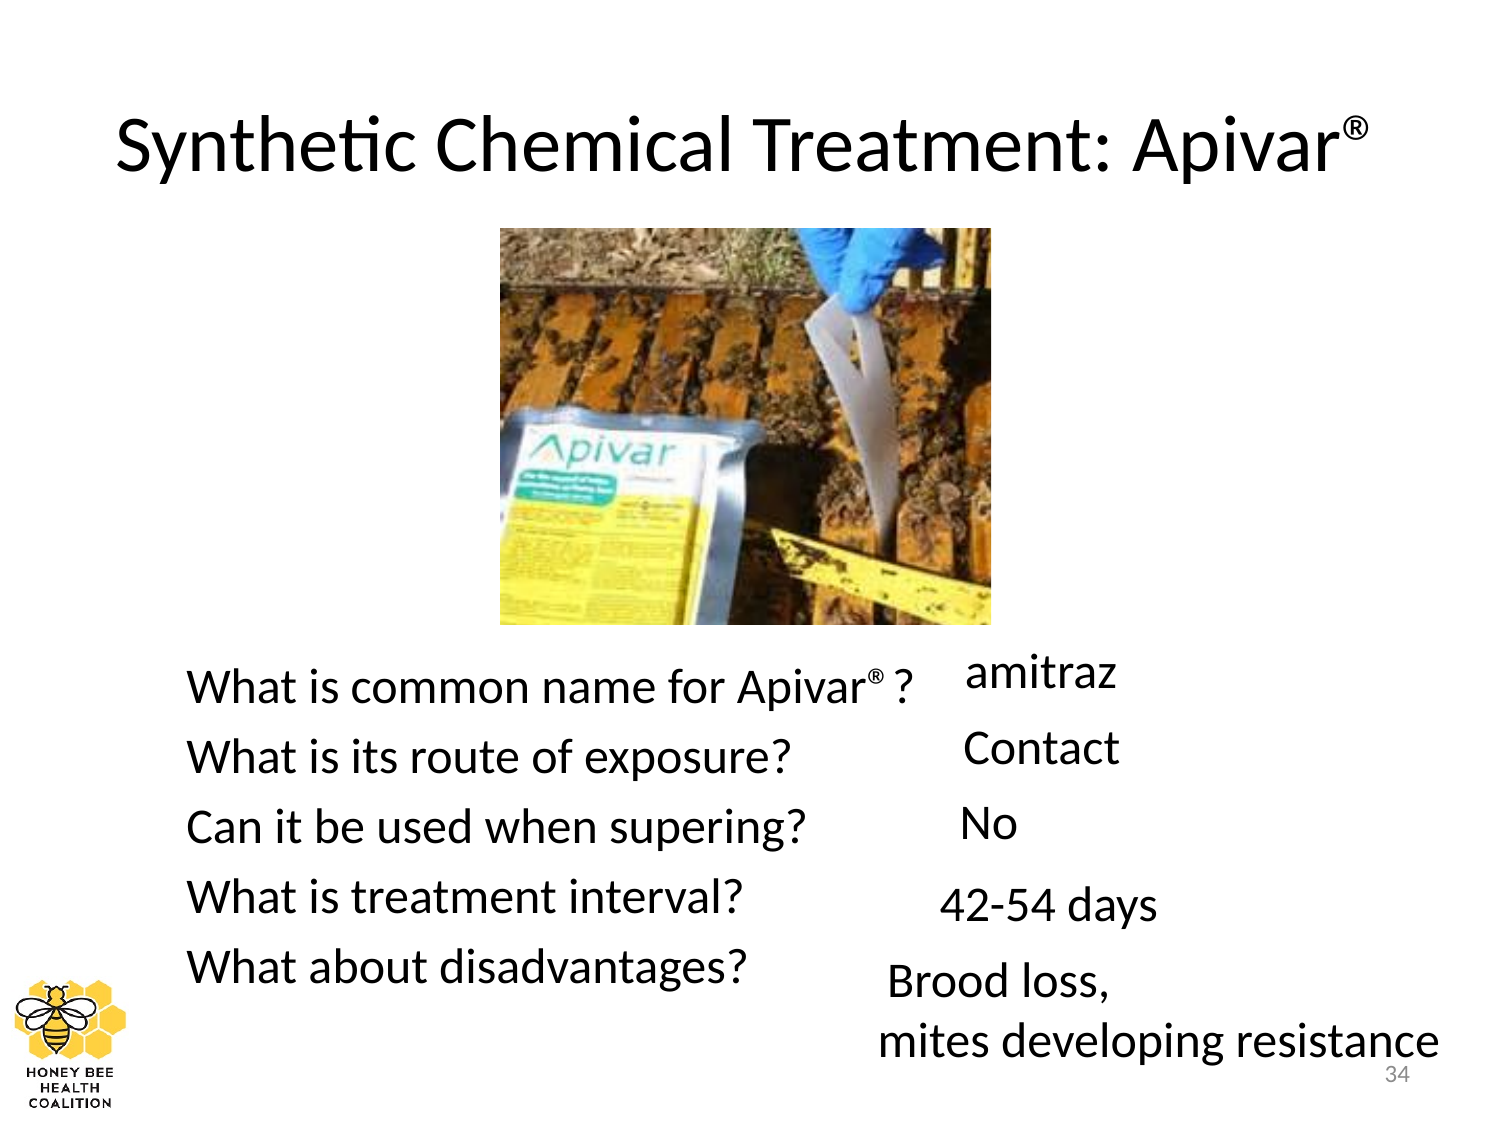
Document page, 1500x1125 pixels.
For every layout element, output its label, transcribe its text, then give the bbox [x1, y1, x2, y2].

text_box No [944, 782, 1245, 858]
text_box Contact [948, 706, 1249, 782]
picture [499, 227, 992, 626]
list What is common name for Apivar®? What is its route of exposure? Can it be used when supering? What is treatment interval? What about disadvantages? [171, 646, 1209, 1125]
text_box 42-54 days [924, 863, 1288, 939]
text_box Brood loss, mites developing resistance [862, 940, 1500, 1075]
picture [11, 976, 129, 1110]
title Synthetic Chemical Treatment: Apivar® [75, 45, 1425, 233]
slide_number 34 [1074, 1042, 1425, 1103]
text_box amitraz [949, 631, 1250, 706]
